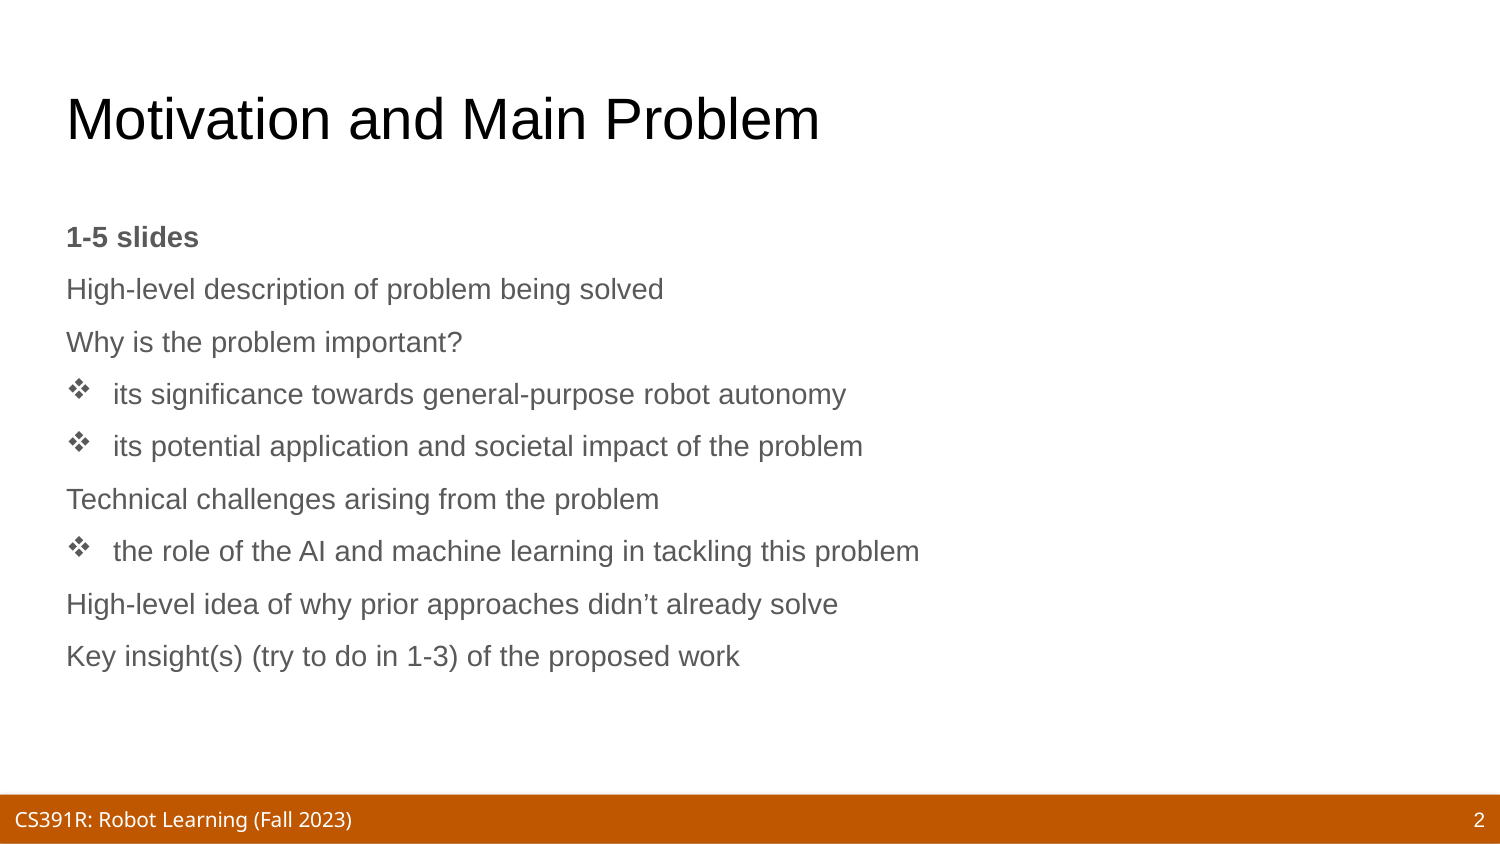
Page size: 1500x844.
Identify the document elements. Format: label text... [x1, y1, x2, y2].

list 1-5 slides High-level description of problem being solved Why is the problem important? its significance towards general-purpose robot autonomy its potential application and societal impact of the problem Technical challenges arising from the problem the role of the AI and machine learning in tackling this problem High-level idea of why prior approaches didn’t already solve Key insight(s) (try to do in 1-3) of the proposed work [51, 185, 1449, 750]
title Motivation and Main Problem [51, 46, 1449, 185]
slide_number 2 [1410, 794, 1500, 844]
